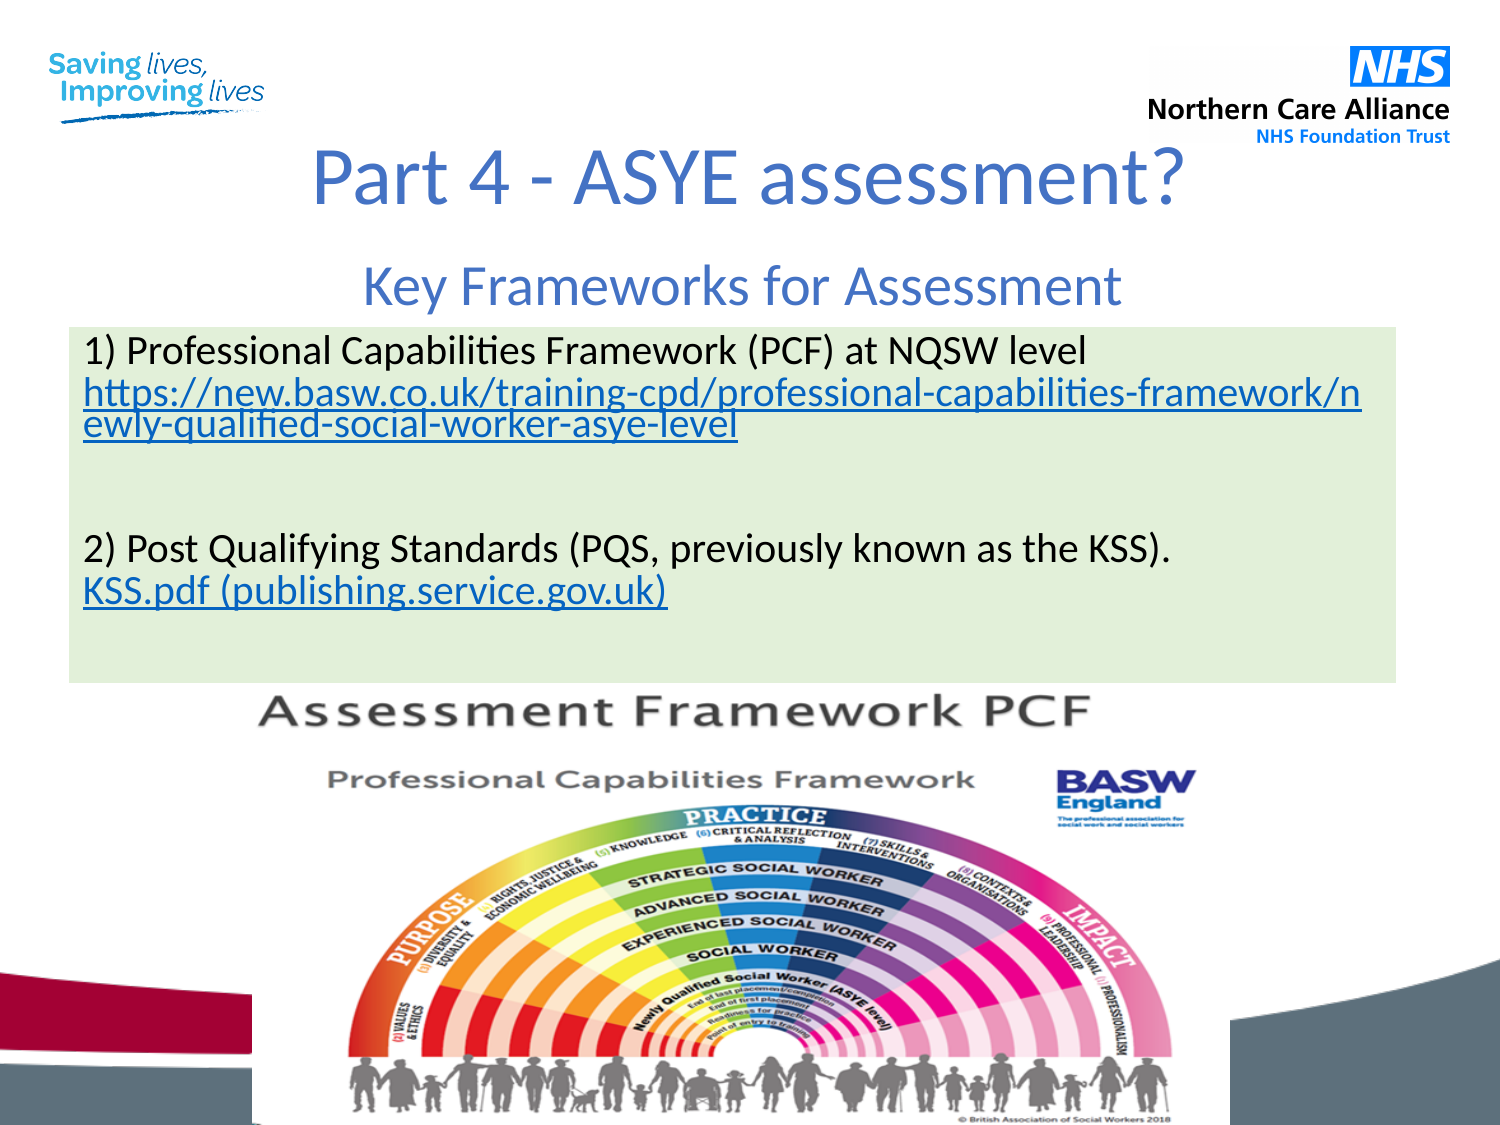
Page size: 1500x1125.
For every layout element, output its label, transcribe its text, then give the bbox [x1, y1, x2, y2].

picture [1149, 46, 1450, 143]
picture [252, 685, 1230, 1125]
picture [48, 48, 266, 124]
table_header 1) Professional Capabilities Framework (PCF) at NQSW level https://new.basw.co.uk/training-cpd/professional-capabilities-framework/newly-qualified-social-worker-asye-level 2) Post Qualifying Standards (PQS, previously known as the KSS). KSS.pdf (publishing.service.gov.uk) [69, 327, 1396, 683]
text_box Key Frameworks for Assessment [128, 239, 1372, 325]
title Part 4 - ASYE assessment? [102, 123, 1397, 325]
